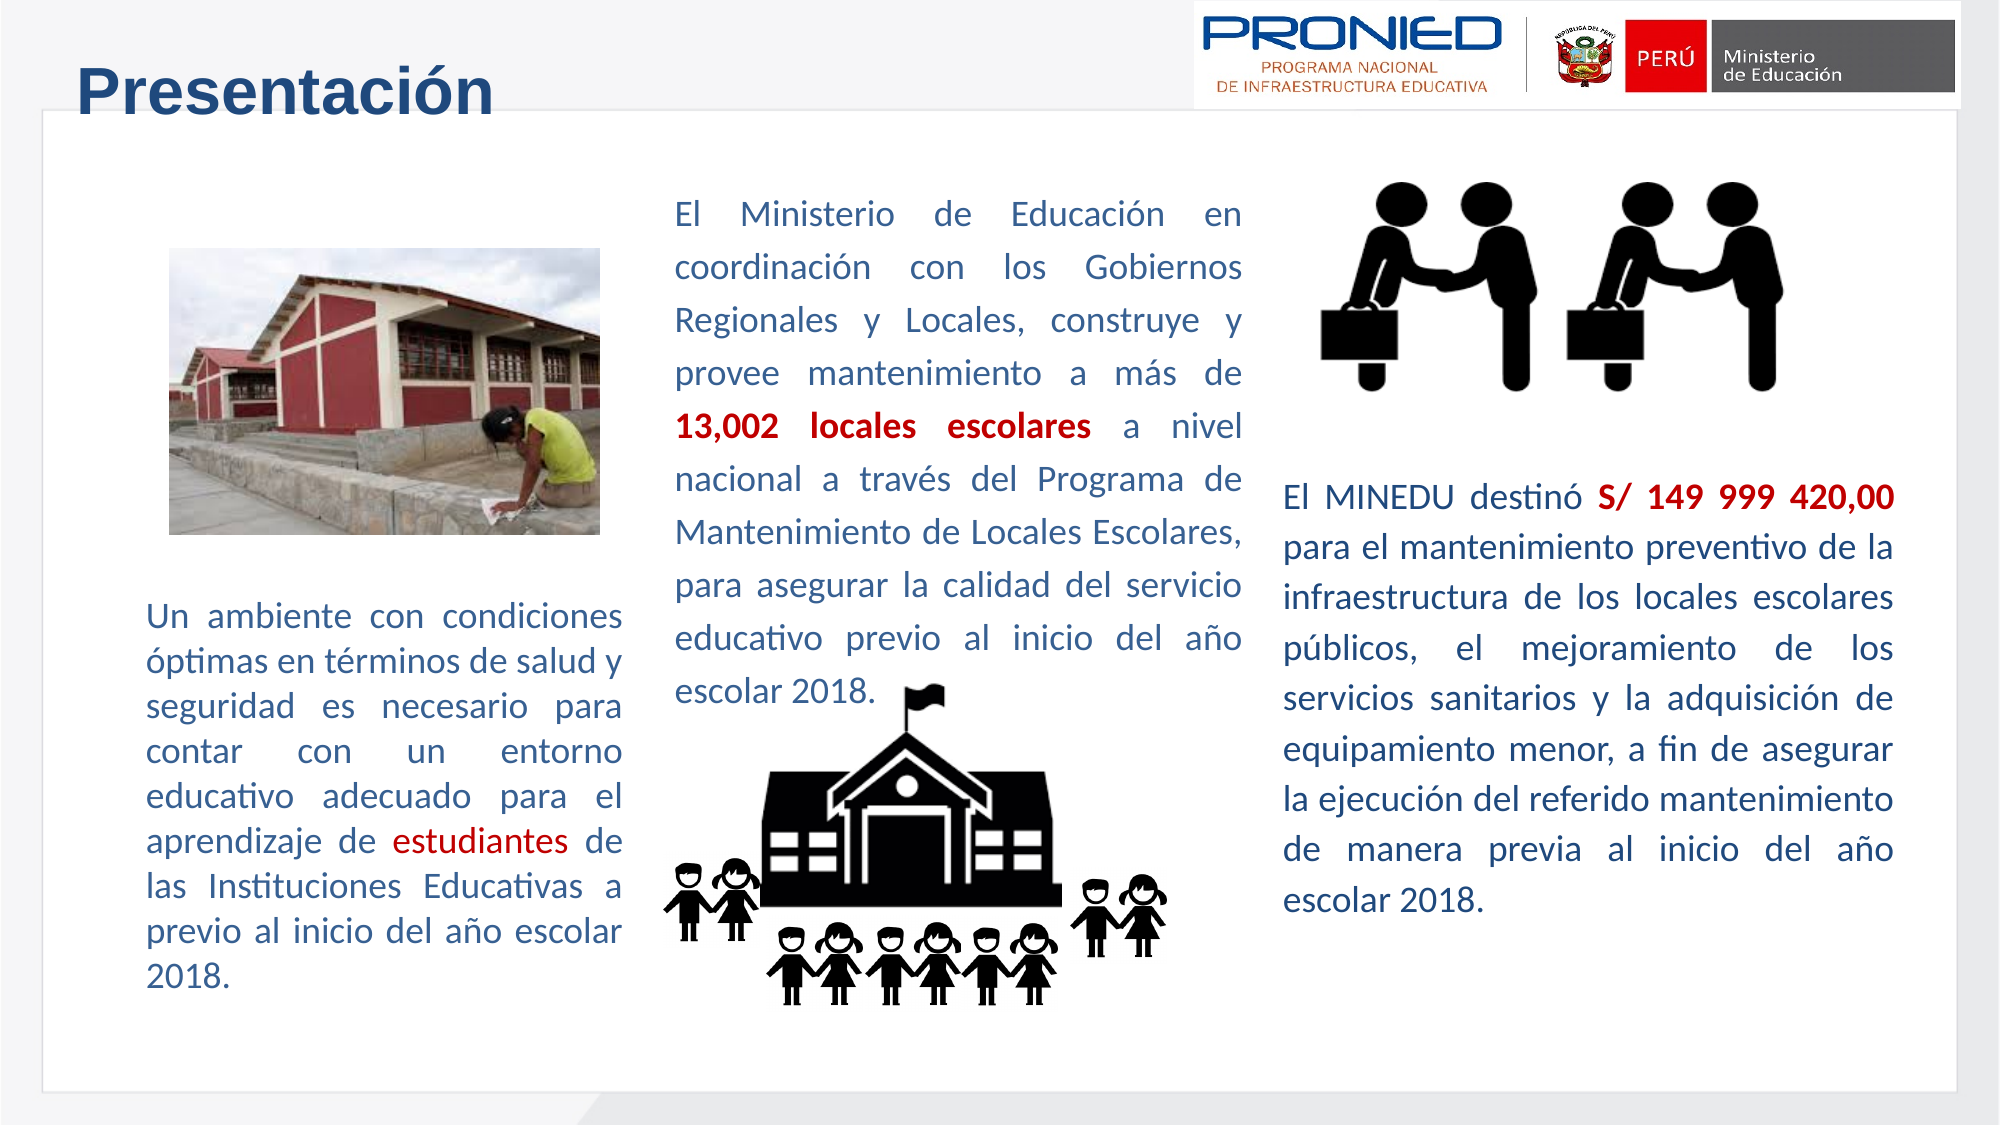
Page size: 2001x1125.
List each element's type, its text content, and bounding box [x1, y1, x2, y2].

text_box El Ministerio de Educación en coordinación con los Gobiernos Regionales y Locales, construye y provee mantenimiento a más de 13,002 locales escolares a nivel nacional a través del Programa de Mantenimiento de Locales Escolares, para asegurar la calidad del servicio educativo previo al inicio del año escolar 2018. [655, 173, 1263, 719]
text_box Un ambiente con condiciones óptimas en términos de salud y seguridad es necesario para contar con un entorno educativo adecuado para el aprendizaje de estudiantes de las Instituciones Educativas a previo al inicio del año escolar 2018. [131, 583, 638, 1003]
picture [0, 0, 2000, 1125]
text_box El MINEDU destinó S/ 149 999 420,00 para el mantenimiento preventivo de la infraestructura de los locales escolares públicos, el mejoramiento de los servicios sanitarios y la adquisición de equipamiento menor, a fin de asegurar la ejecución del referido mantenimiento de manera previa al inicio del año escolar 2018. [1265, 459, 1913, 928]
text_box Presentación [62, 28, 511, 136]
